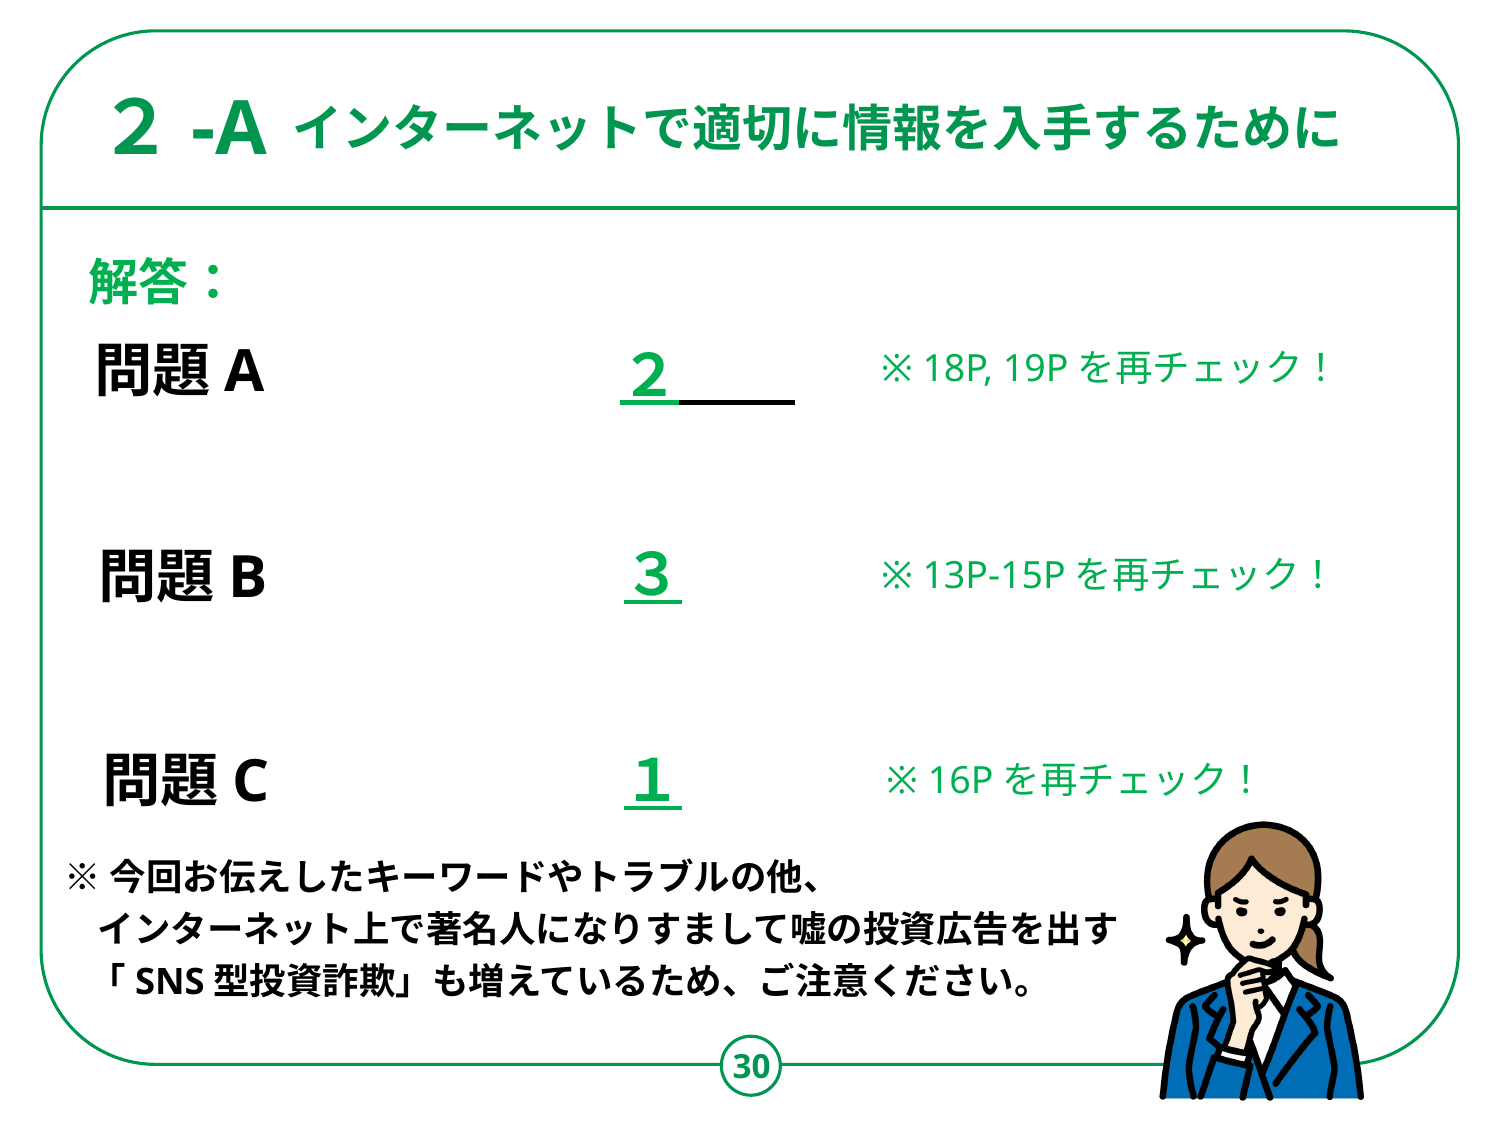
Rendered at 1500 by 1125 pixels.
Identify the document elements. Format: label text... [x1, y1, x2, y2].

text_box １ [608, 735, 697, 821]
text_box 問題B [83, 531, 1336, 617]
text_box ２ [605, 330, 1108, 416]
title インターネットで適切に情報を入手するために [277, 0, 1369, 165]
text_box ２-A [83, 90, 291, 179]
text_box 問題A [79, 326, 280, 481]
text_box 問題C [87, 735, 608, 821]
text_box 解答： [73, 243, 254, 318]
text_box ３ [608, 530, 697, 615]
text_box 問題C [697, 735, 1230, 821]
text_box ※ 13P-15Pを再チェック！ [866, 544, 1368, 604]
picture [1159, 821, 1364, 1101]
text_box ※ 16Pを再チェック！ [871, 748, 1374, 809]
text_box ※ 18P, 19Pを再チェック！ [866, 336, 1368, 396]
text_box ※今回お伝えしたキーワードやトラブルの他、 インターネット上で著名人になりすまして嘘の投資広告を出す 「SNS型投資詐欺」も増えているため、ご注意ください。 [49, 837, 1152, 1010]
